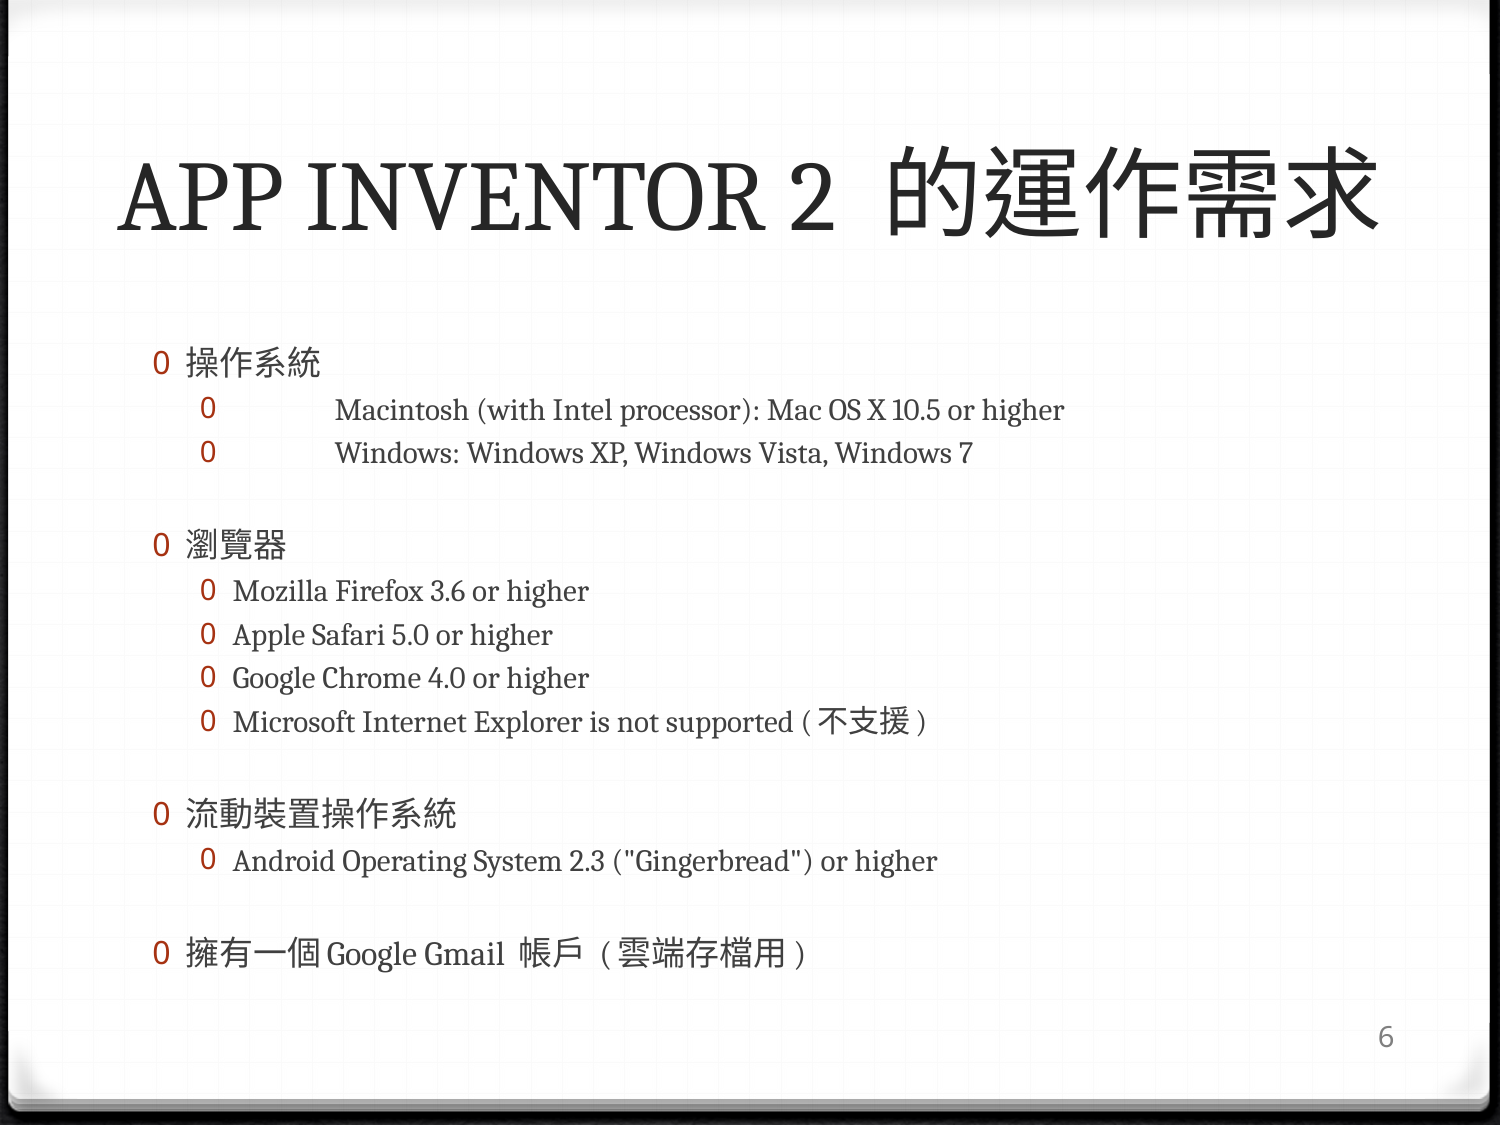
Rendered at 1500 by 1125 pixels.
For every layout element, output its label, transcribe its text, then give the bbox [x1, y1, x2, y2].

picture [0, 0, 1500, 1125]
title APP INVENTOR 2 的運作需求 [90, 71, 1410, 309]
list 操作系統 Macintosh (with Intel processor): Mac OS X 10.5 or higher Windows: Windows XP, Windows Vista, Windows 7 瀏覽器 Mozilla Firefox 3.6 or higher Apple Safari 5.0 or higher Google Chrome 4.0 or higher Microsoft Internet Explorer is not supported (不支援) 流動裝置操作系統 Android Operating System 2.3 ("Gingerbread") or higher 擁有一個Google Gmail 帳戶 (雲端存檔用) [137, 334, 1363, 983]
slide_number 6 [1059, 1008, 1410, 1069]
